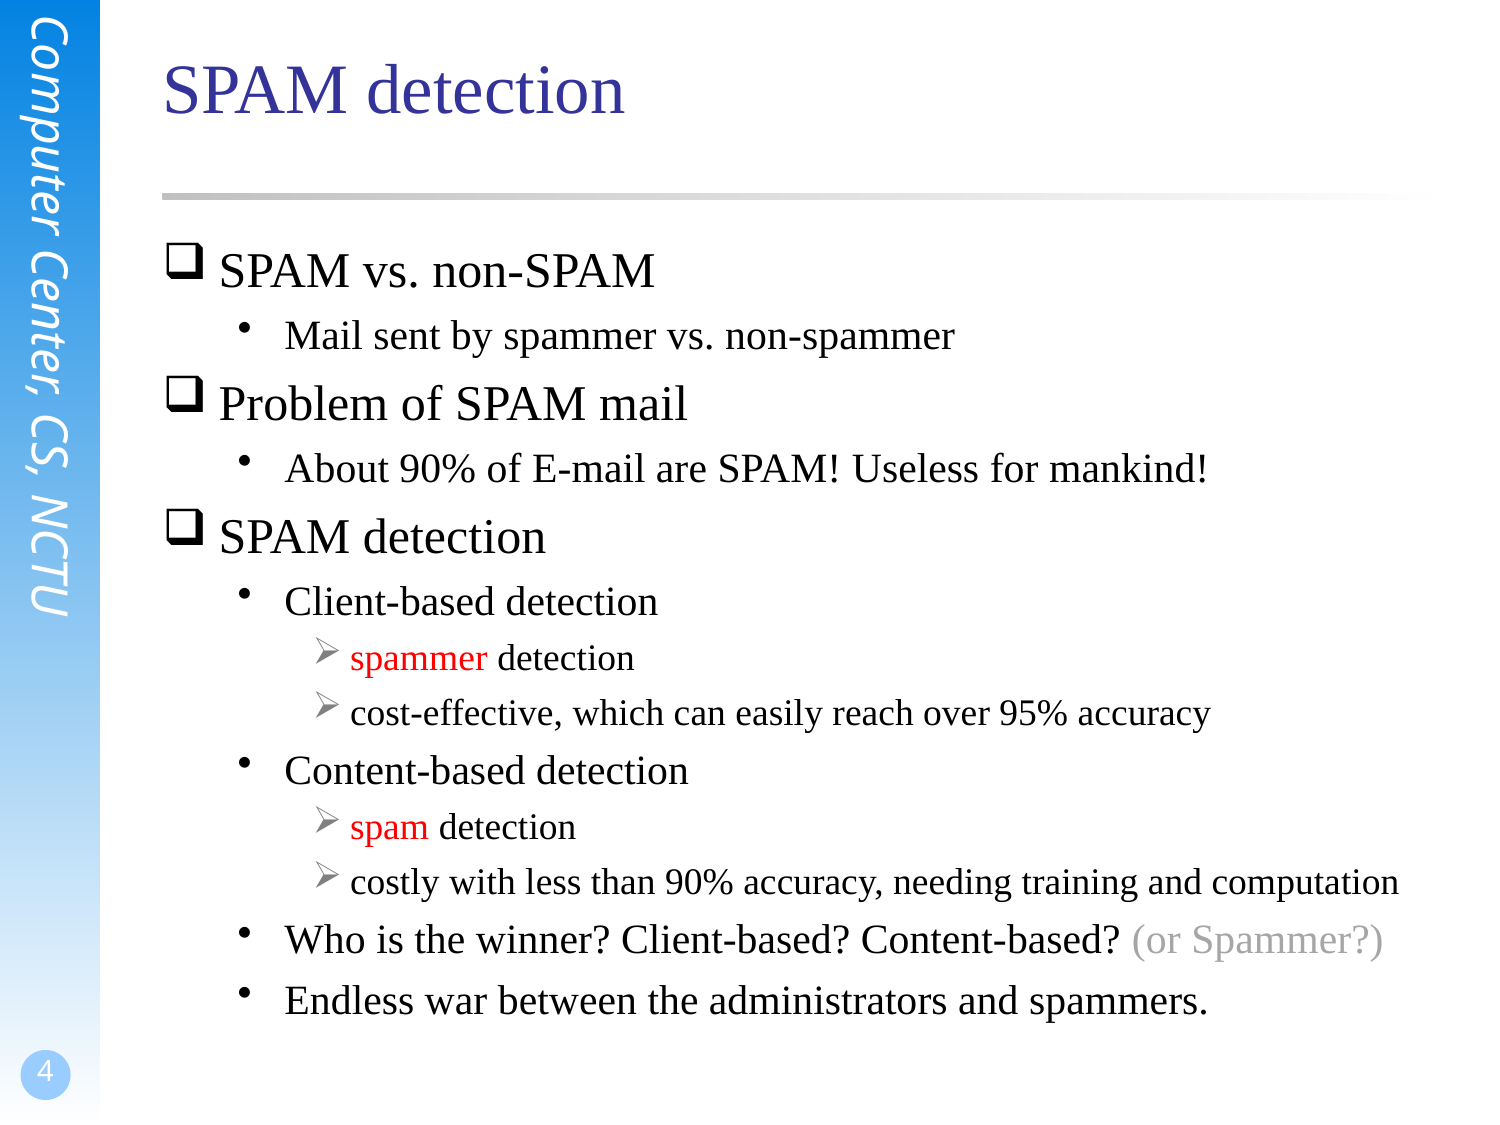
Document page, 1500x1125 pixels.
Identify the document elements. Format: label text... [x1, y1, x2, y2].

list SPAM vs. non-SPAM Mail sent by spammer vs. non-spammer Problem of SPAM mail About 90% of E-mail are SPAM! Useless for mankind! SPAM detection Client-based detection spammer detection cost-effective, which can easily reach over 95% accuracy Content-based detection spam detection costly with less than 90% accuracy, needing training and computation Who is the winner? Client-based? Content-based? (or Spammer?) Endless war between the administrators and spammers. [162, 237, 1438, 1050]
title SPAM detection [162, 42, 1438, 231]
